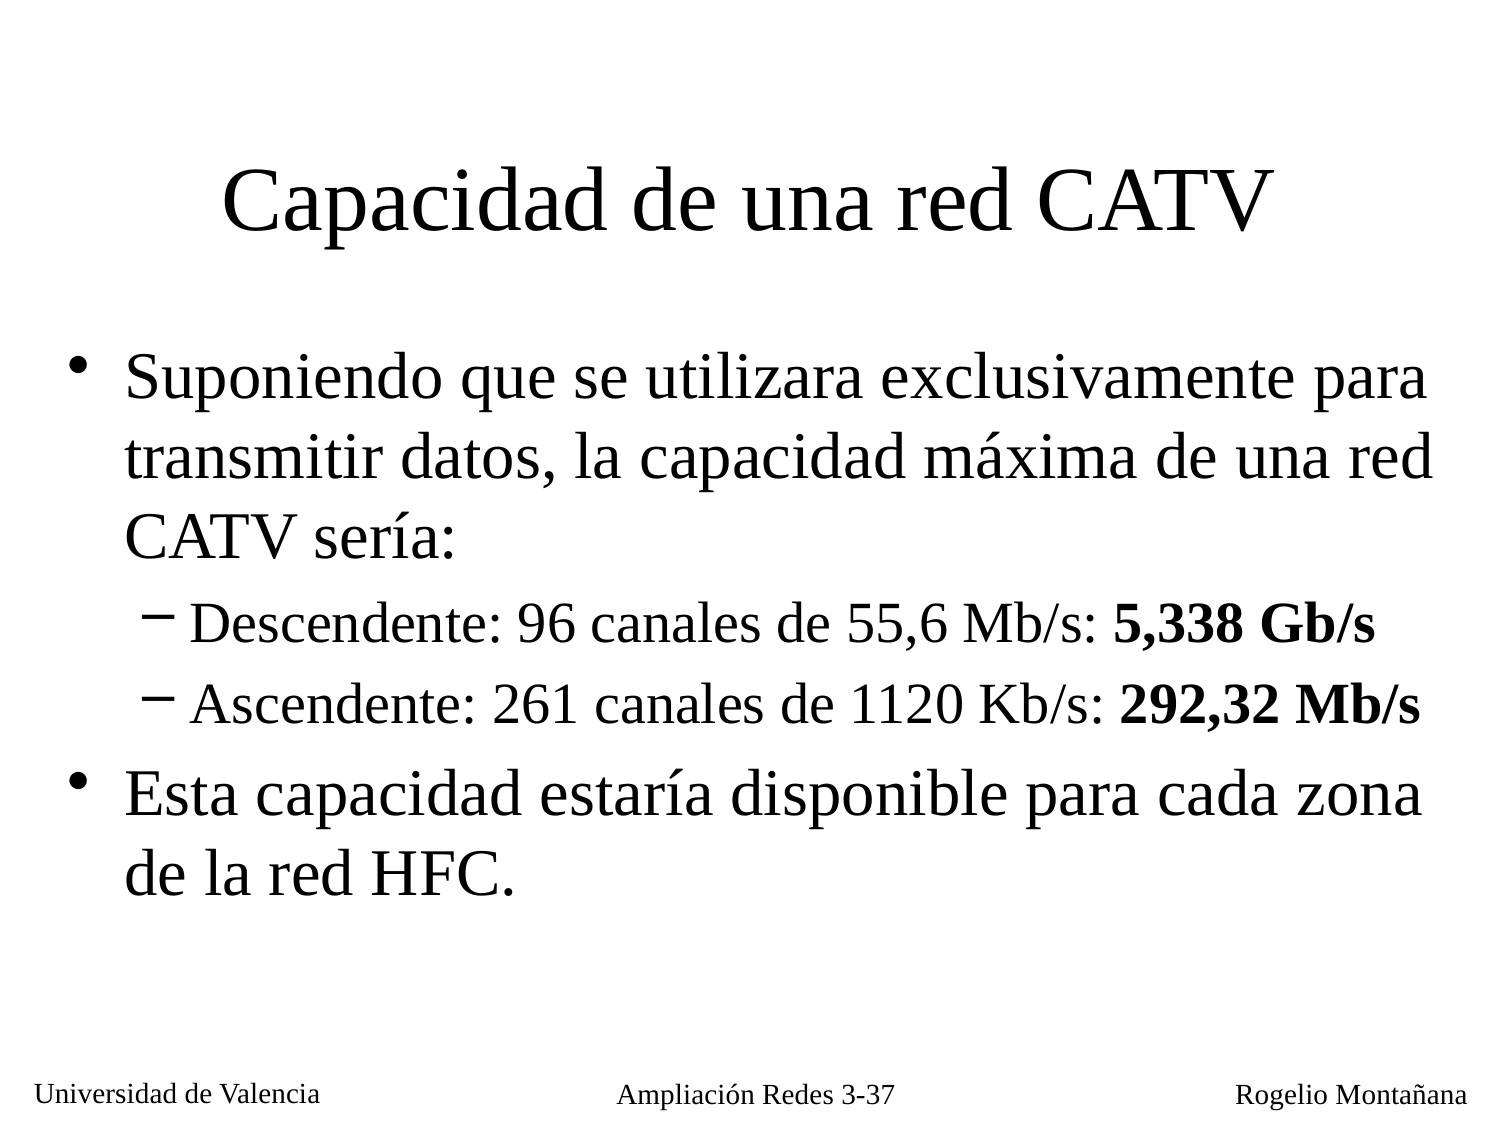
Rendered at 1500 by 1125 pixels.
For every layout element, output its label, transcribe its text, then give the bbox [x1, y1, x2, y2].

text_box Capacidad de una red CATV [112, 99, 1388, 288]
text_box Suponiendo que se utilizara exclusivamente para transmitir datos, la capacidad máxima de una red CATV sería: Descendente: 96 canales de 55,6 Mb/s: 5,338 Gb/s Ascendente: 261 canales de 1120 Kb/s: 292,32 Mb/s Esta capacidad estaría disponible para cada zona de la red HFC. [53, 324, 1471, 1000]
slide_number Ampliación Redes 3-37 [572, 1067, 940, 1125]
